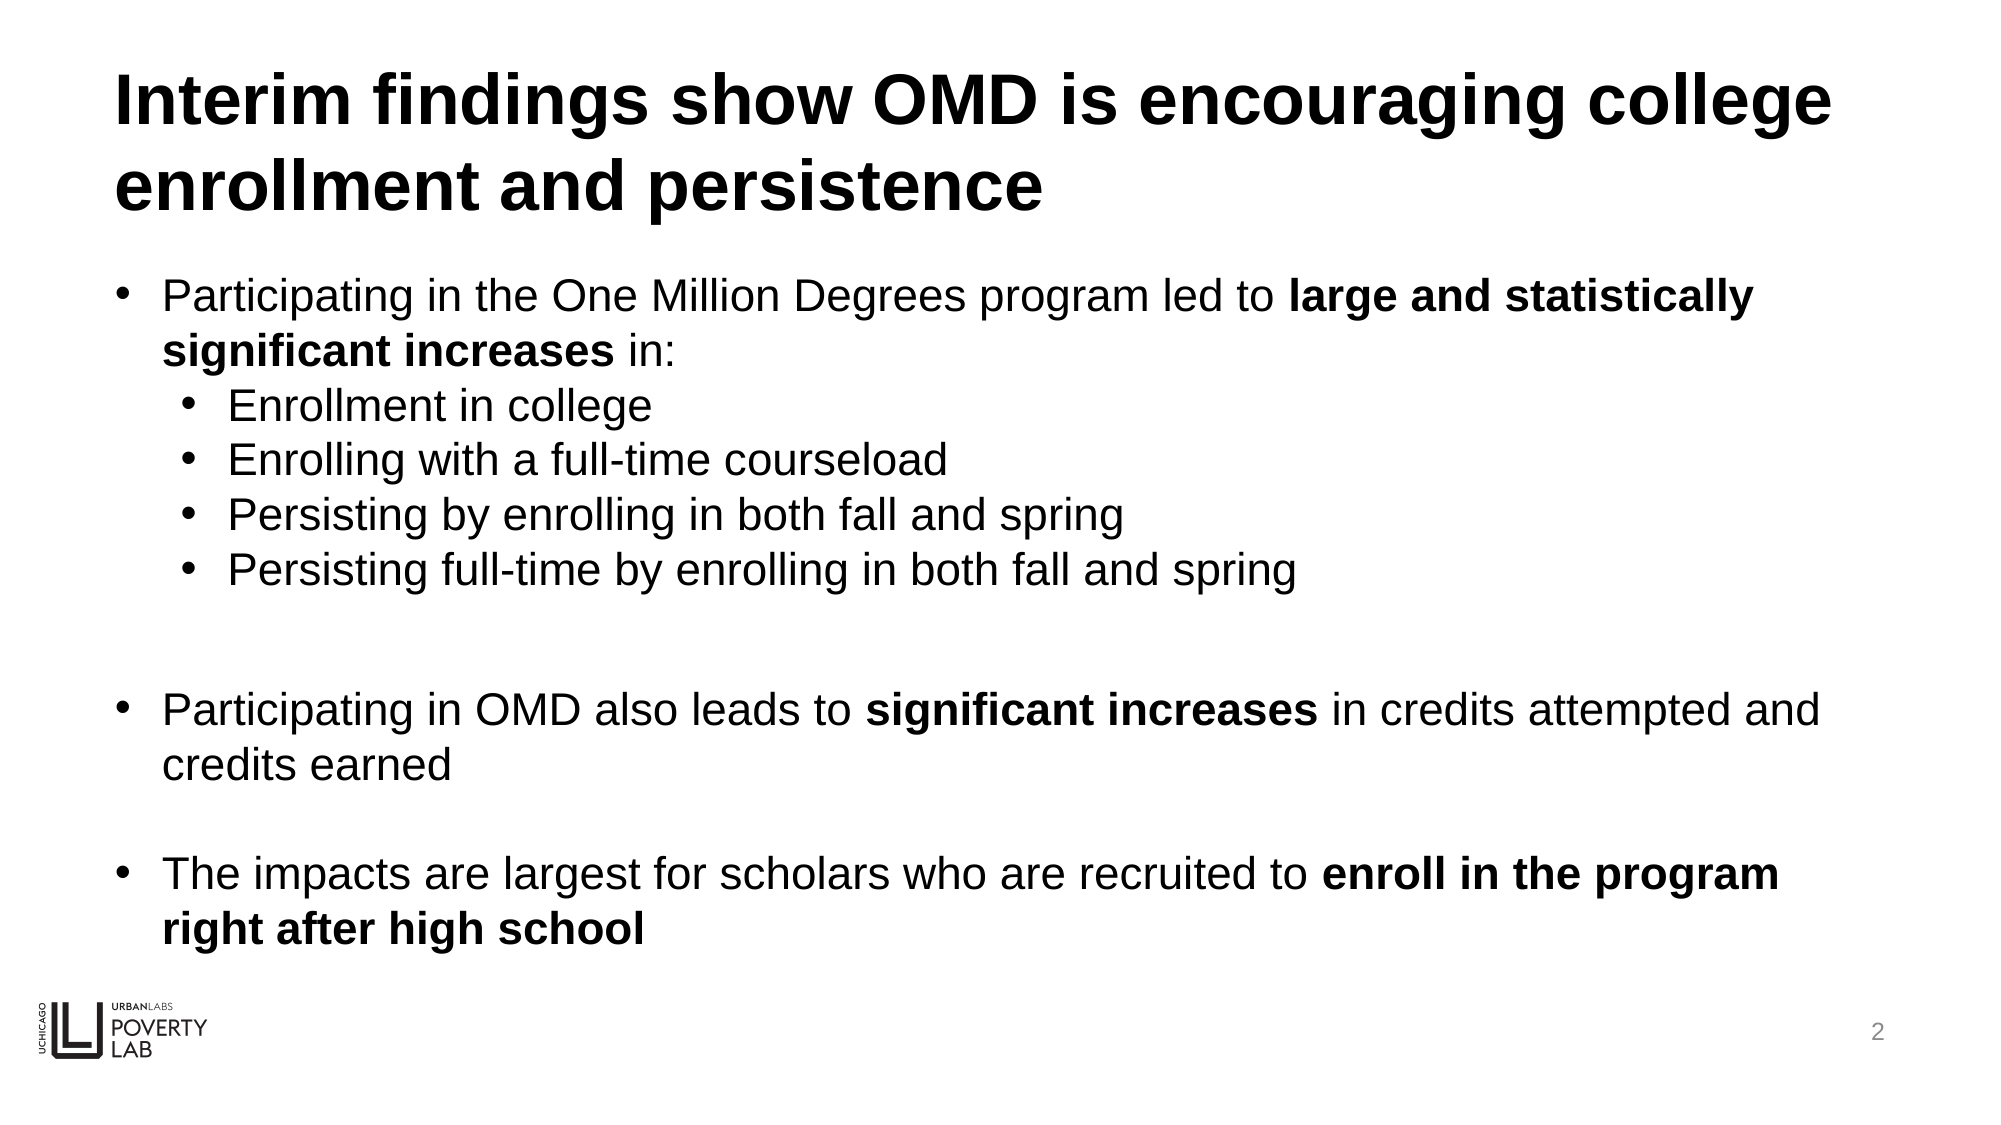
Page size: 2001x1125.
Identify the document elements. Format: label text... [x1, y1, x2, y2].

title Interim findings show OMD is encouraging college enrollment and persistence [99, 45, 1900, 233]
picture [0, 954, 246, 1107]
list Participating in the One Million Degrees program led to large and statistically significant increases in: Enrollment in college Enrolling with a full-time courseload Persisting by enrolling in both fall and spring Persisting full-time by enrolling in both fall and spring Participating in OMD also leads to significant increases in credits attempted and credits earned The impacts are largest for scholars who are recruited to enroll in the program right after high school [99, 257, 1900, 1001]
slide_number 1 [1832, 1000, 1900, 1061]
